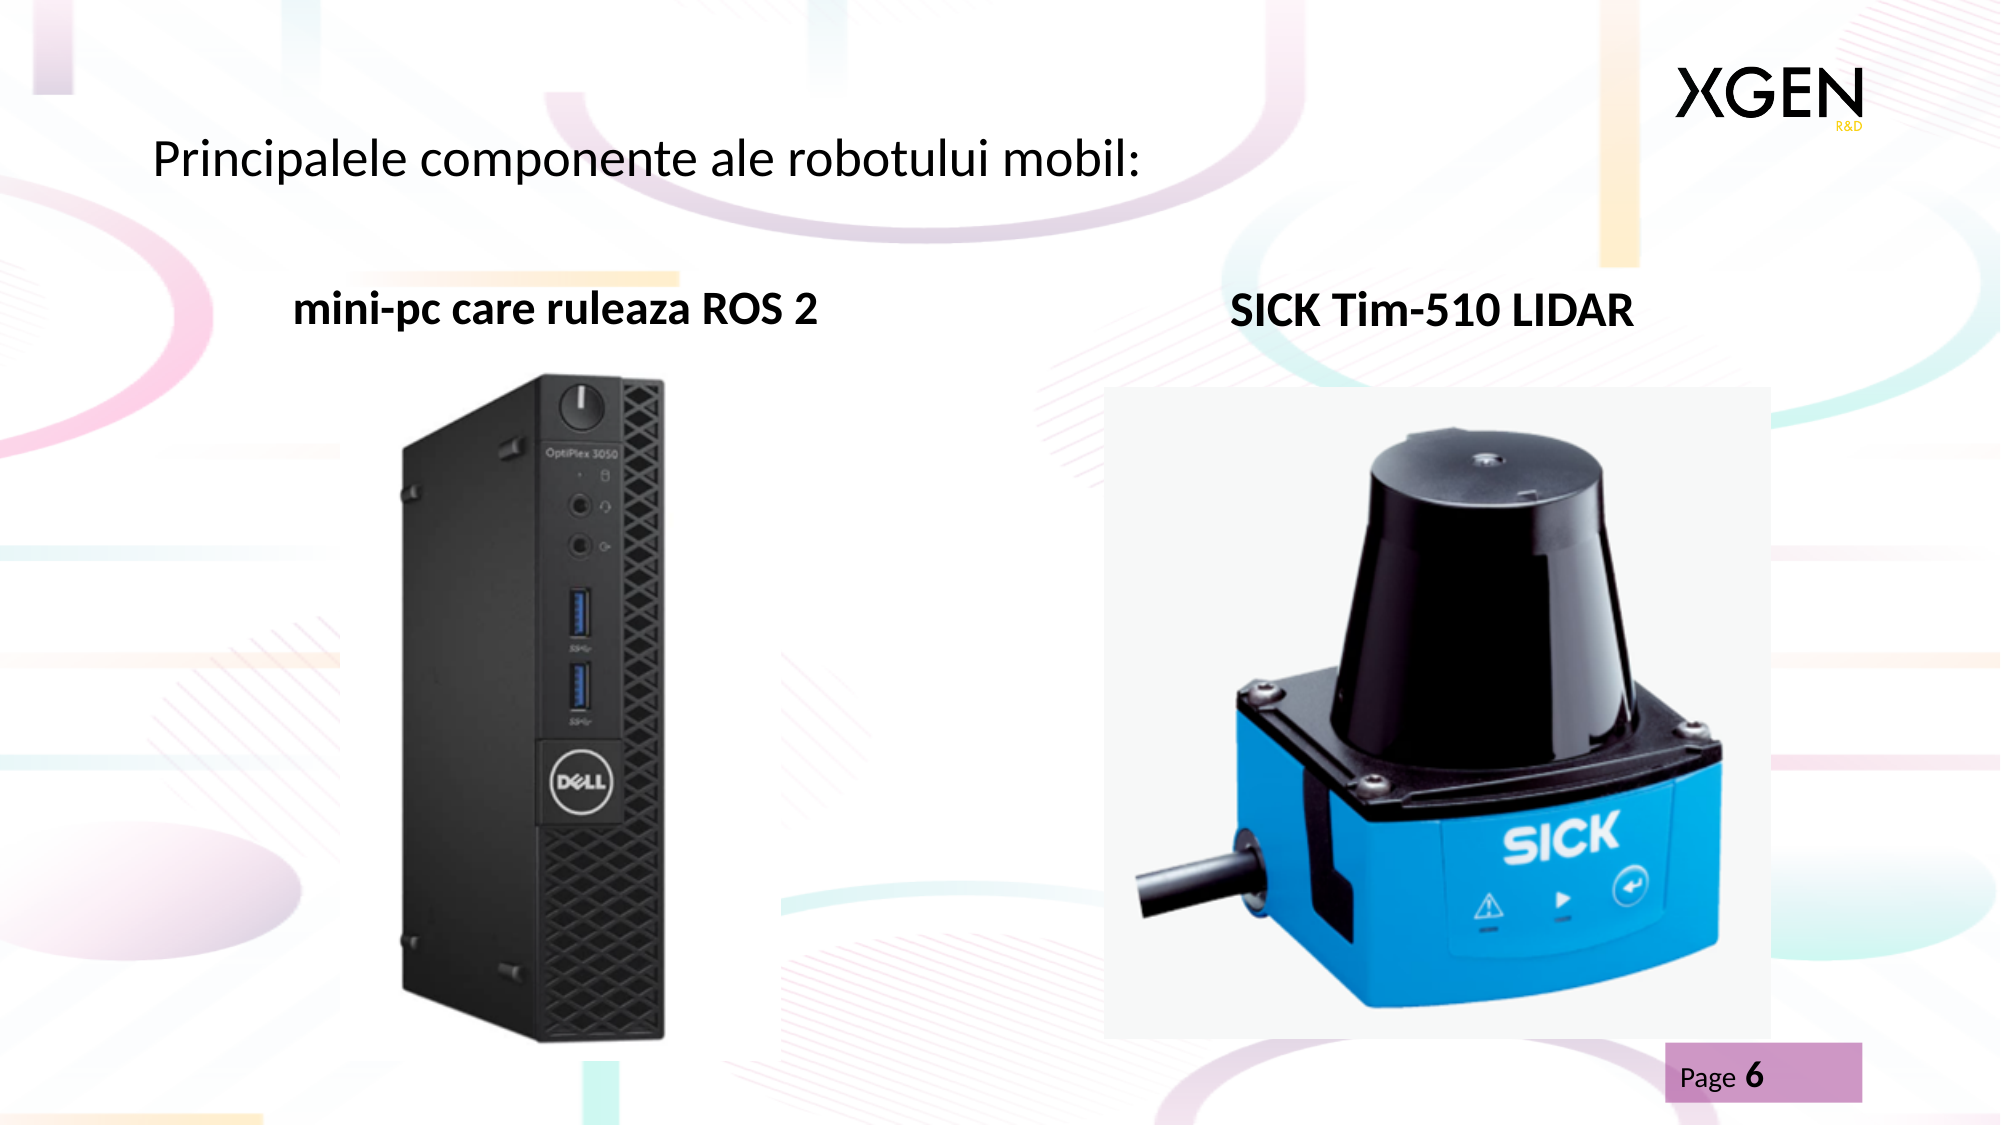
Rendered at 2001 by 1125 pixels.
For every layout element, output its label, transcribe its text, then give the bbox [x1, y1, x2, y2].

slide_number Page 6 [1665, 1042, 1863, 1103]
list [1104, 387, 1771, 1039]
list SICK Tim-510 LIDAR [1012, 275, 1863, 411]
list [340, 365, 781, 1061]
title Principalele componente ale robotului mobil: [137, 122, 1863, 276]
picture [0, 0, 2001, 1125]
list mini-pc care ruleaza ROS 2 [137, 275, 984, 343]
